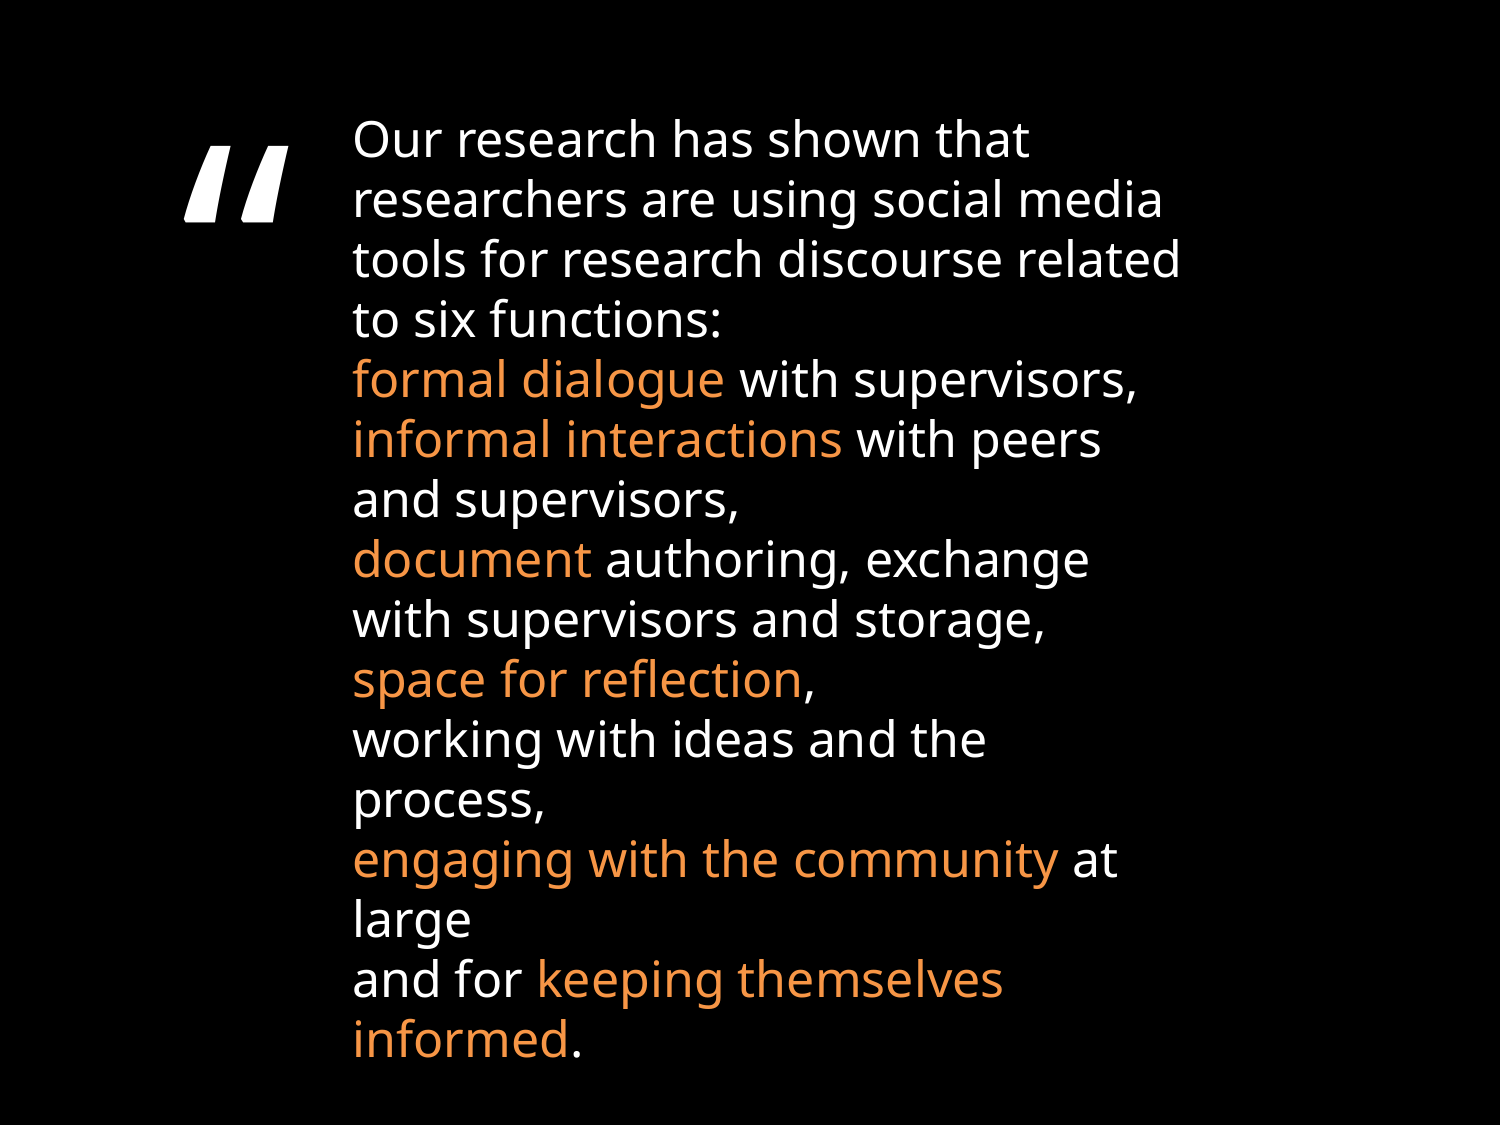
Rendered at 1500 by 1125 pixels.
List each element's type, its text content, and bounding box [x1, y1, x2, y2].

text_box Our research has shown that researchers are using social media tools for research discourse related to six functions: formal dialogue with supervisors, informal interactions with peers and supervisors, document authoring, exchange with supervisors and storage, space for reflection, working with ideas and the process, engaging with the community at large and for keeping themselves informed. [337, 99, 1200, 1075]
text_box “ [166, 49, 309, 440]
